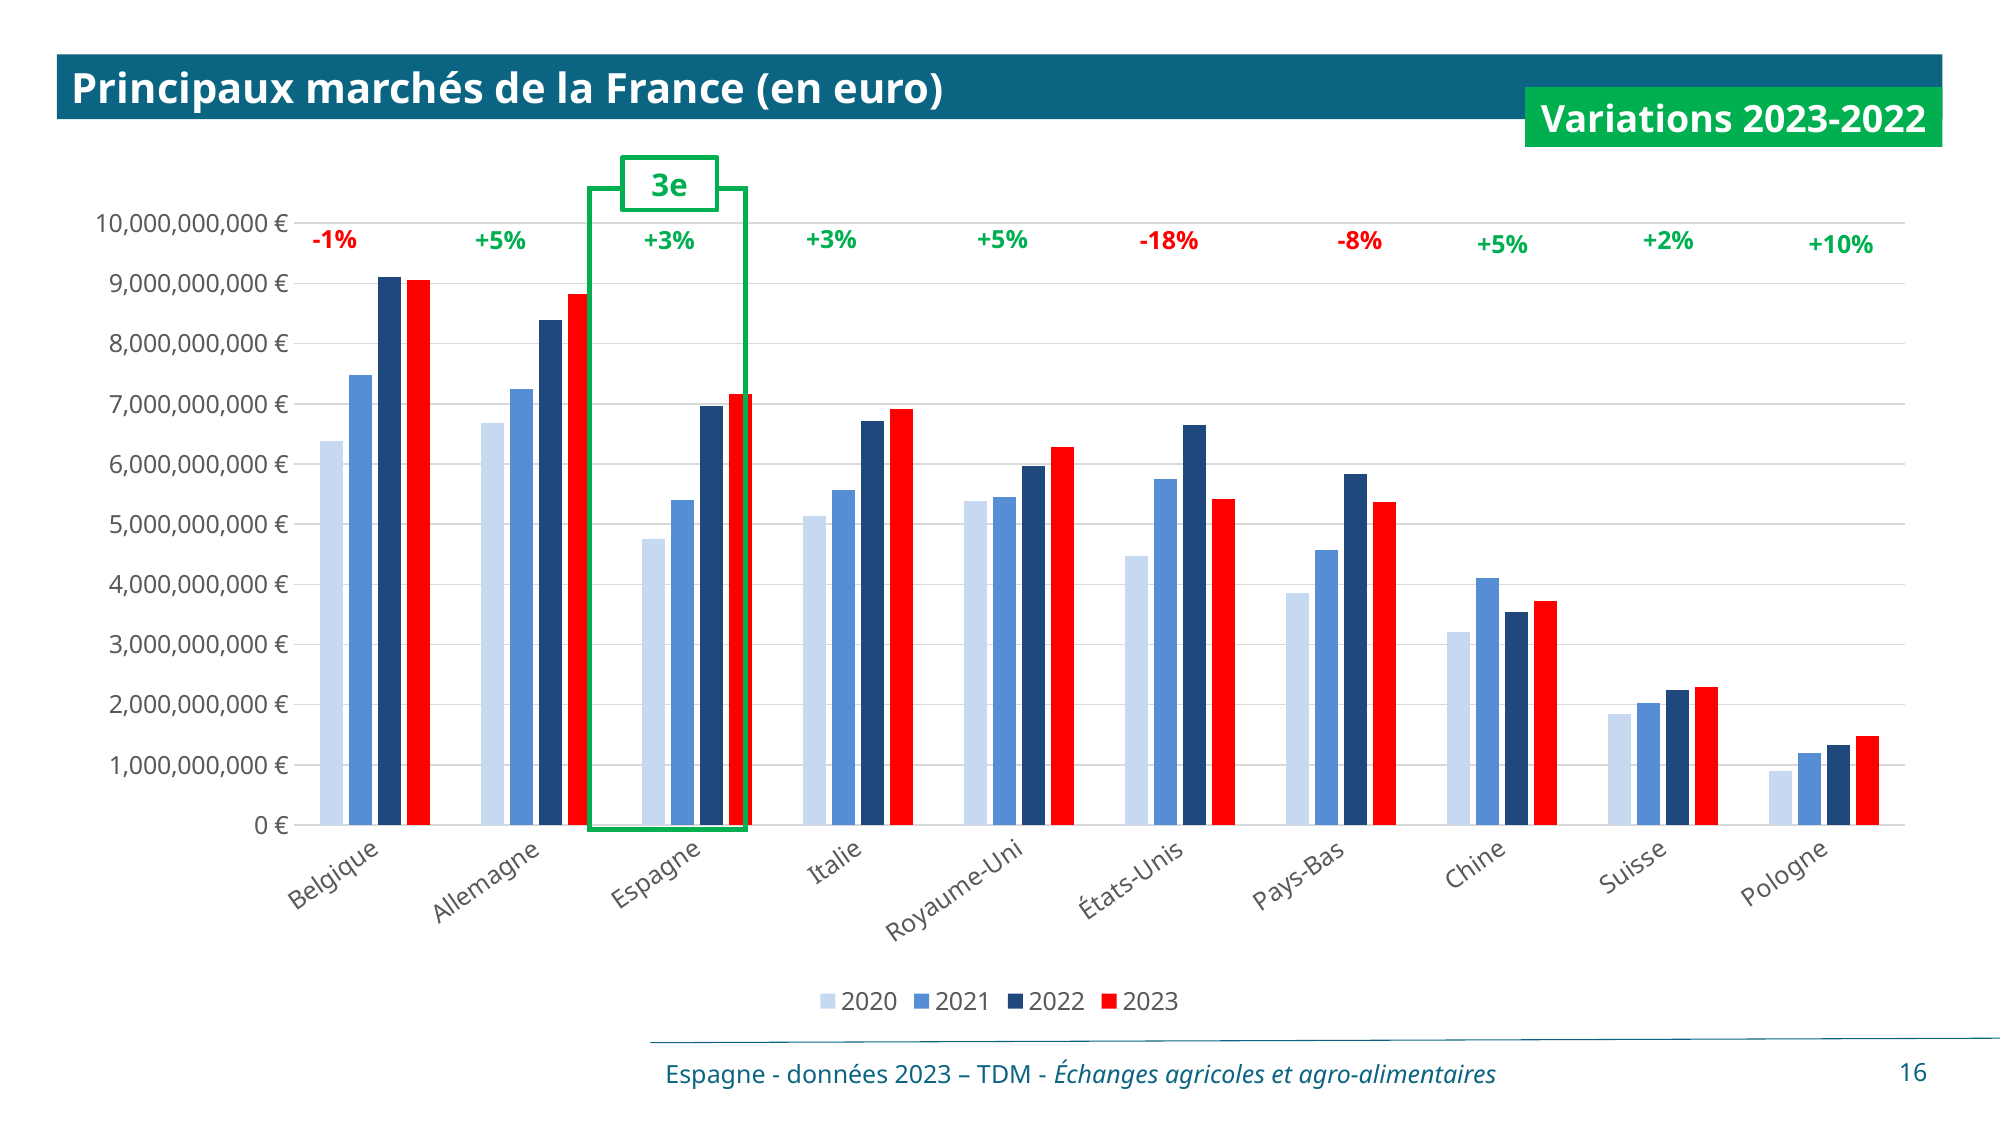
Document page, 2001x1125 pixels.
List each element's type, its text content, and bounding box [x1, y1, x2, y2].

text_box Variations 2023-2022 [1525, 87, 1943, 147]
footer Espagne - données 2023 – TDM - Échanges agricoles et agro-alimentaires [650, 1043, 1564, 1104]
text_box Principaux marchés de la France (en euro) [56, 54, 1943, 120]
slide_number 16 [1881, 1043, 1943, 1104]
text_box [650, 1038, 2000, 1043]
text_box 3e [622, 157, 718, 189]
chart [56, 189, 1943, 1025]
